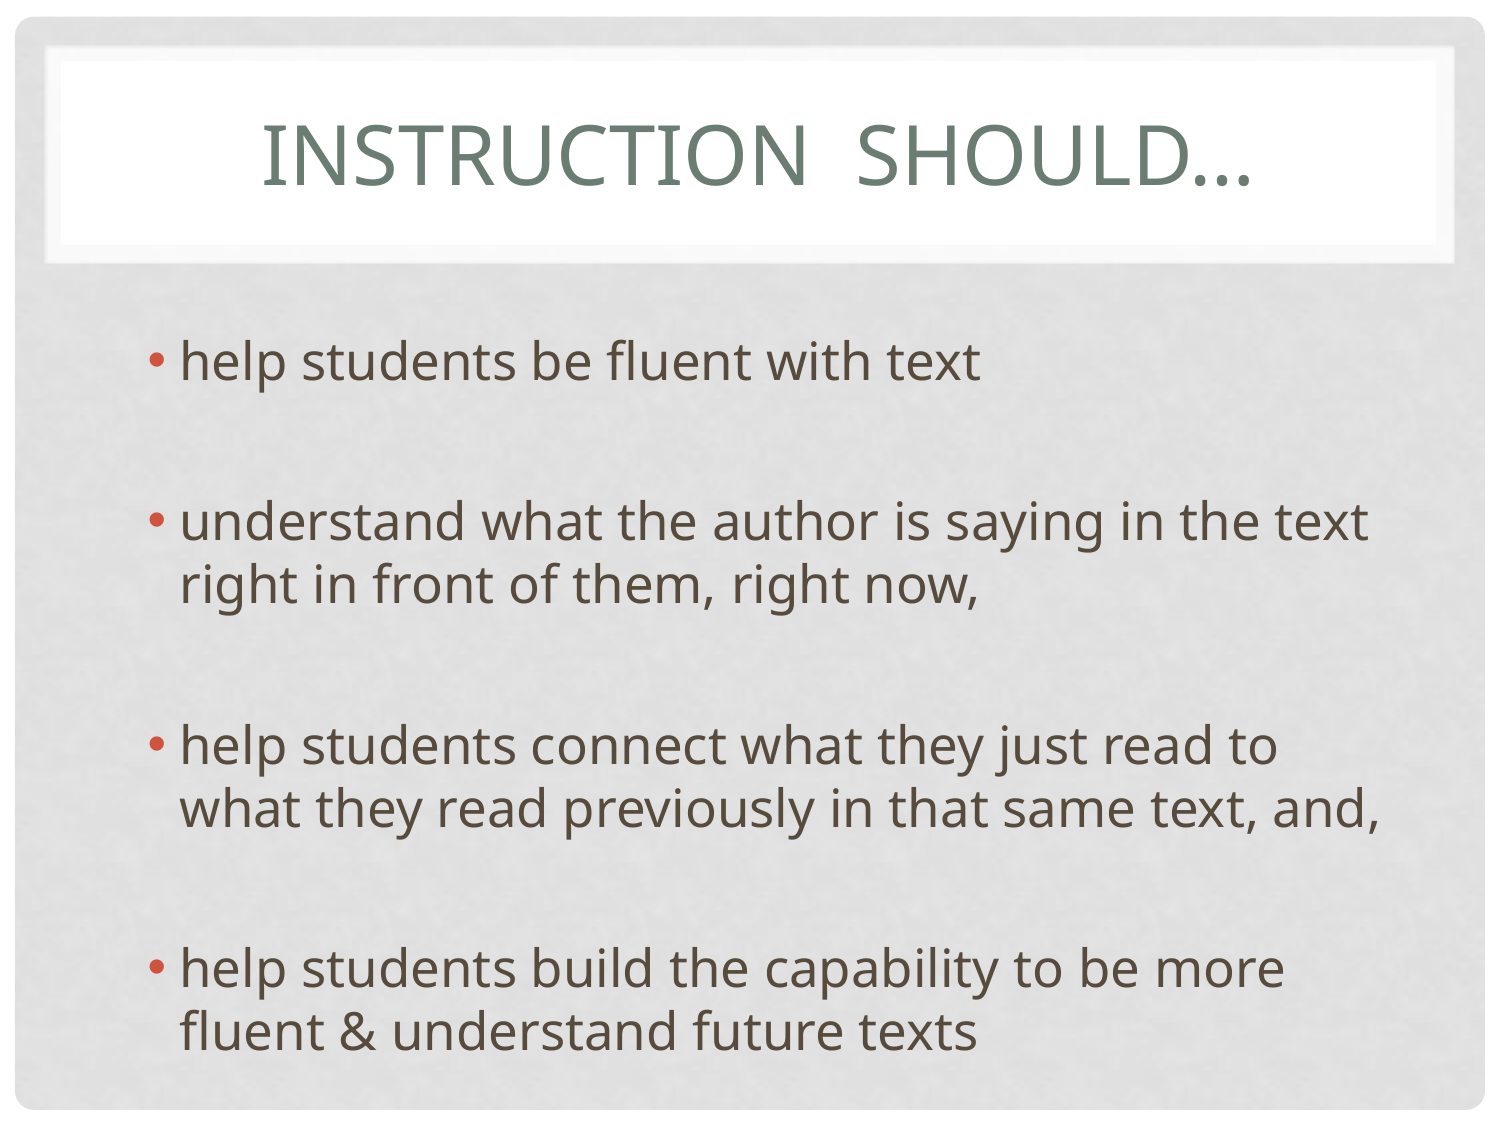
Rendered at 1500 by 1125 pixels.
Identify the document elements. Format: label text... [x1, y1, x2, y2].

list help students be fluent with text understand what the author is saying in the text right in front of them, right now, help students connect what they just read to what they read previously in that same text, and, help students build the capability to be more fluent & understand future texts [75, 262, 1425, 1113]
title instruction should… [69, 66, 1425, 238]
